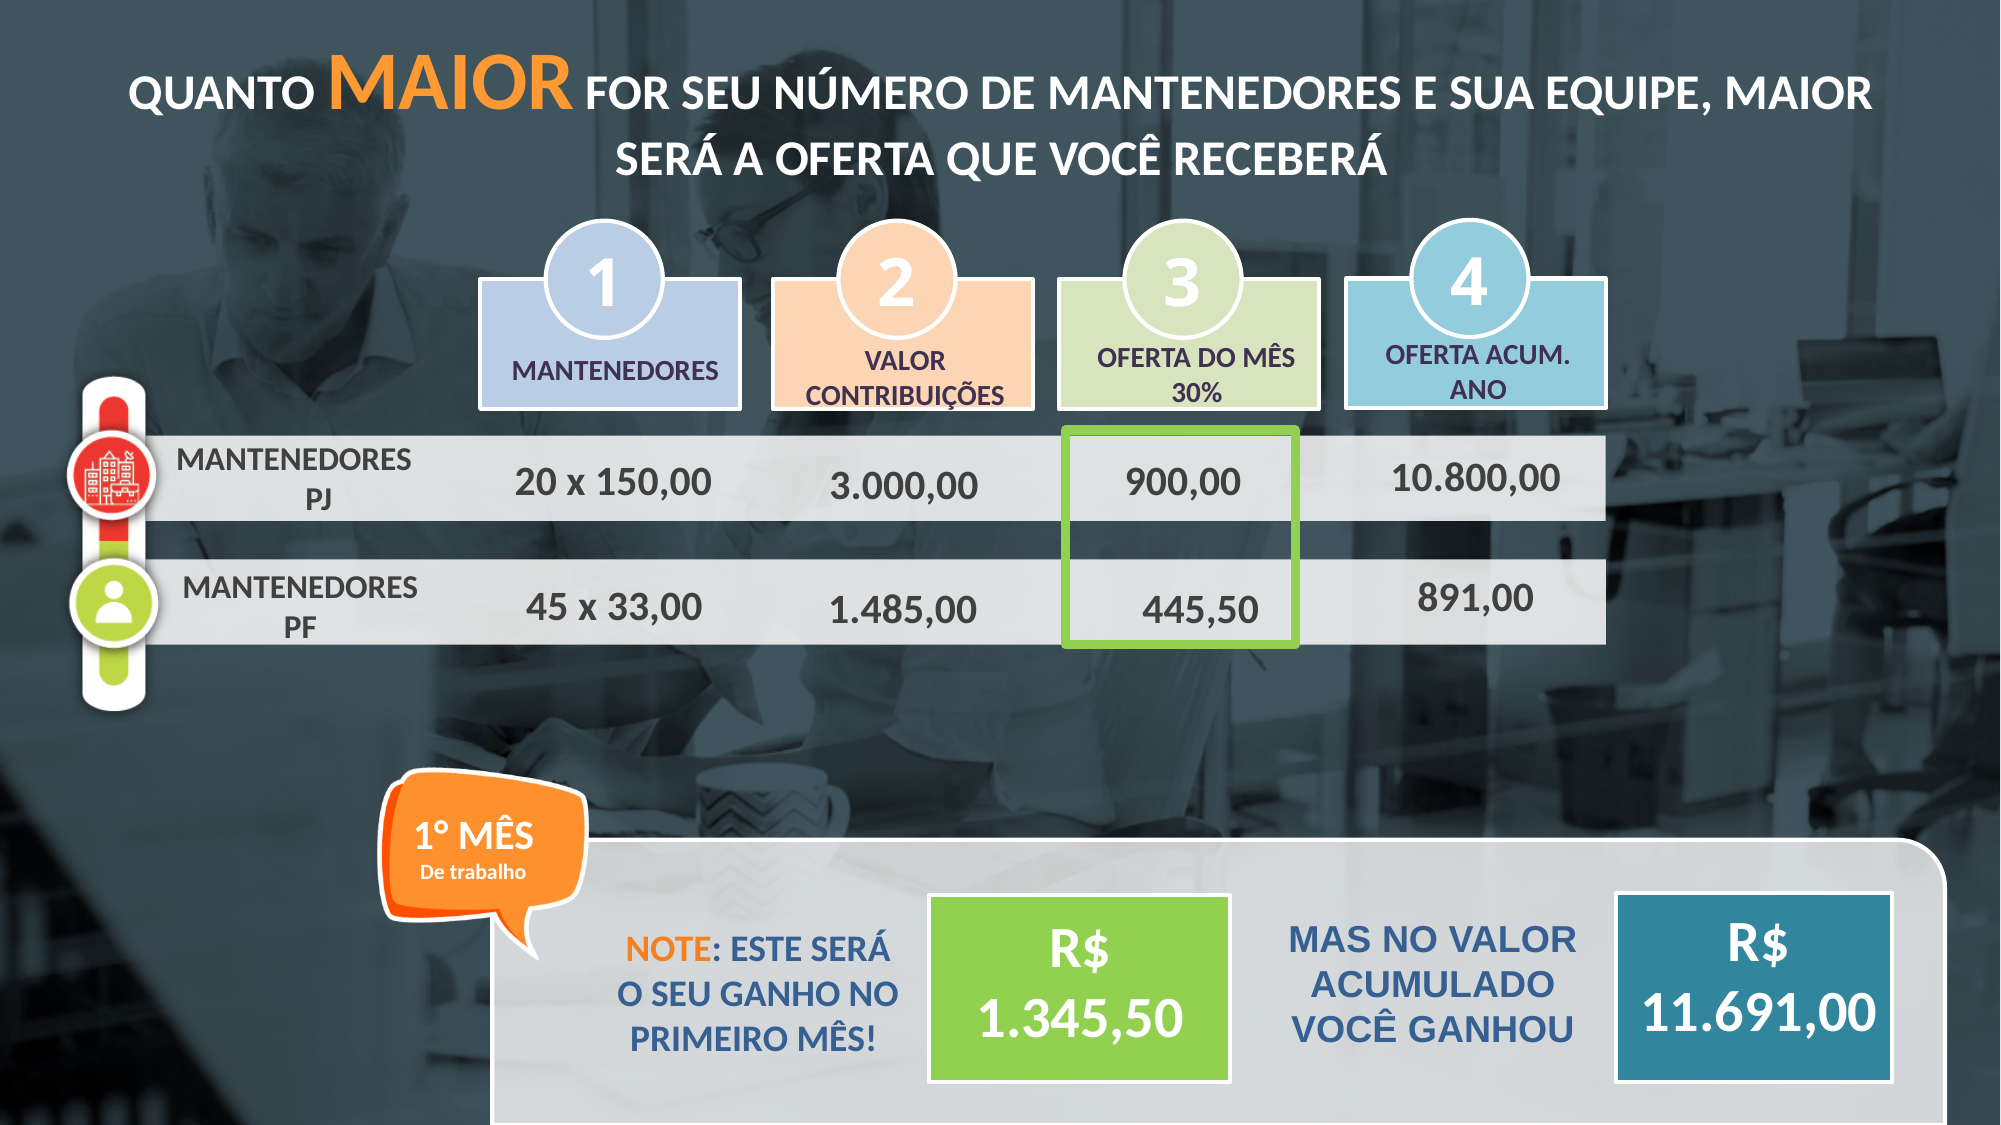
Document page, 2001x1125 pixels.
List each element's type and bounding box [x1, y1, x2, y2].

text_box [1345, 219, 1609, 414]
text_box [1608, 892, 1910, 1083]
picture [0, 0, 2000, 1125]
text_box [479, 220, 746, 410]
text_box [918, 895, 1242, 1083]
text_box [352, 739, 598, 979]
text_box [1058, 220, 1327, 418]
text_box [772, 220, 1036, 421]
